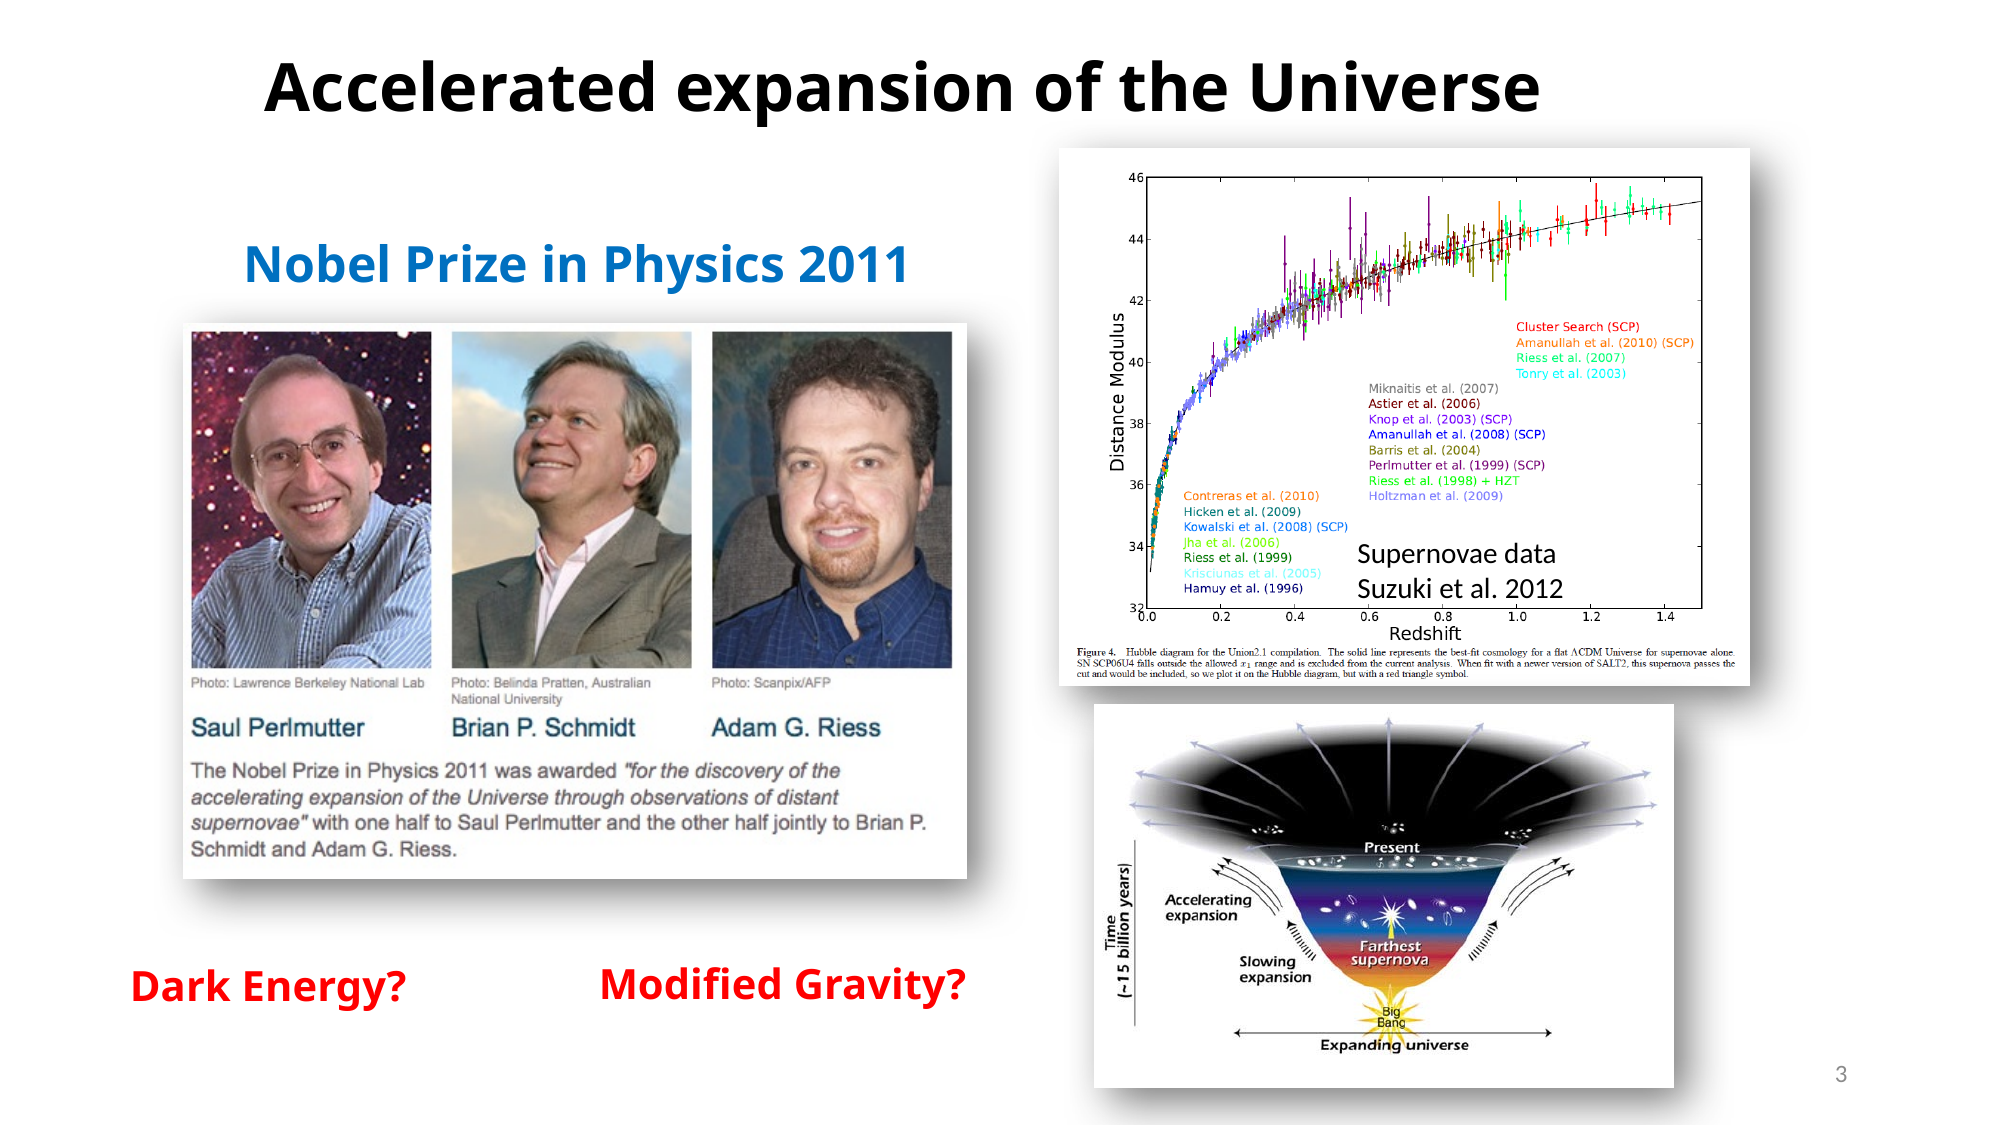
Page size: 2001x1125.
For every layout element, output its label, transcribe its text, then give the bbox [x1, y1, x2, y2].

list Nobel Prize in Physics 2011 [150, 160, 1024, 350]
slide_number 3 [1412, 1042, 1863, 1103]
title Accelerated expansion of the Universe [249, 19, 1750, 161]
text_box Dark Energy? [114, 952, 624, 1018]
text_box Modified Gravity? [583, 950, 1048, 1016]
picture [1059, 148, 1751, 686]
picture [183, 323, 967, 879]
picture [1094, 704, 1674, 1088]
